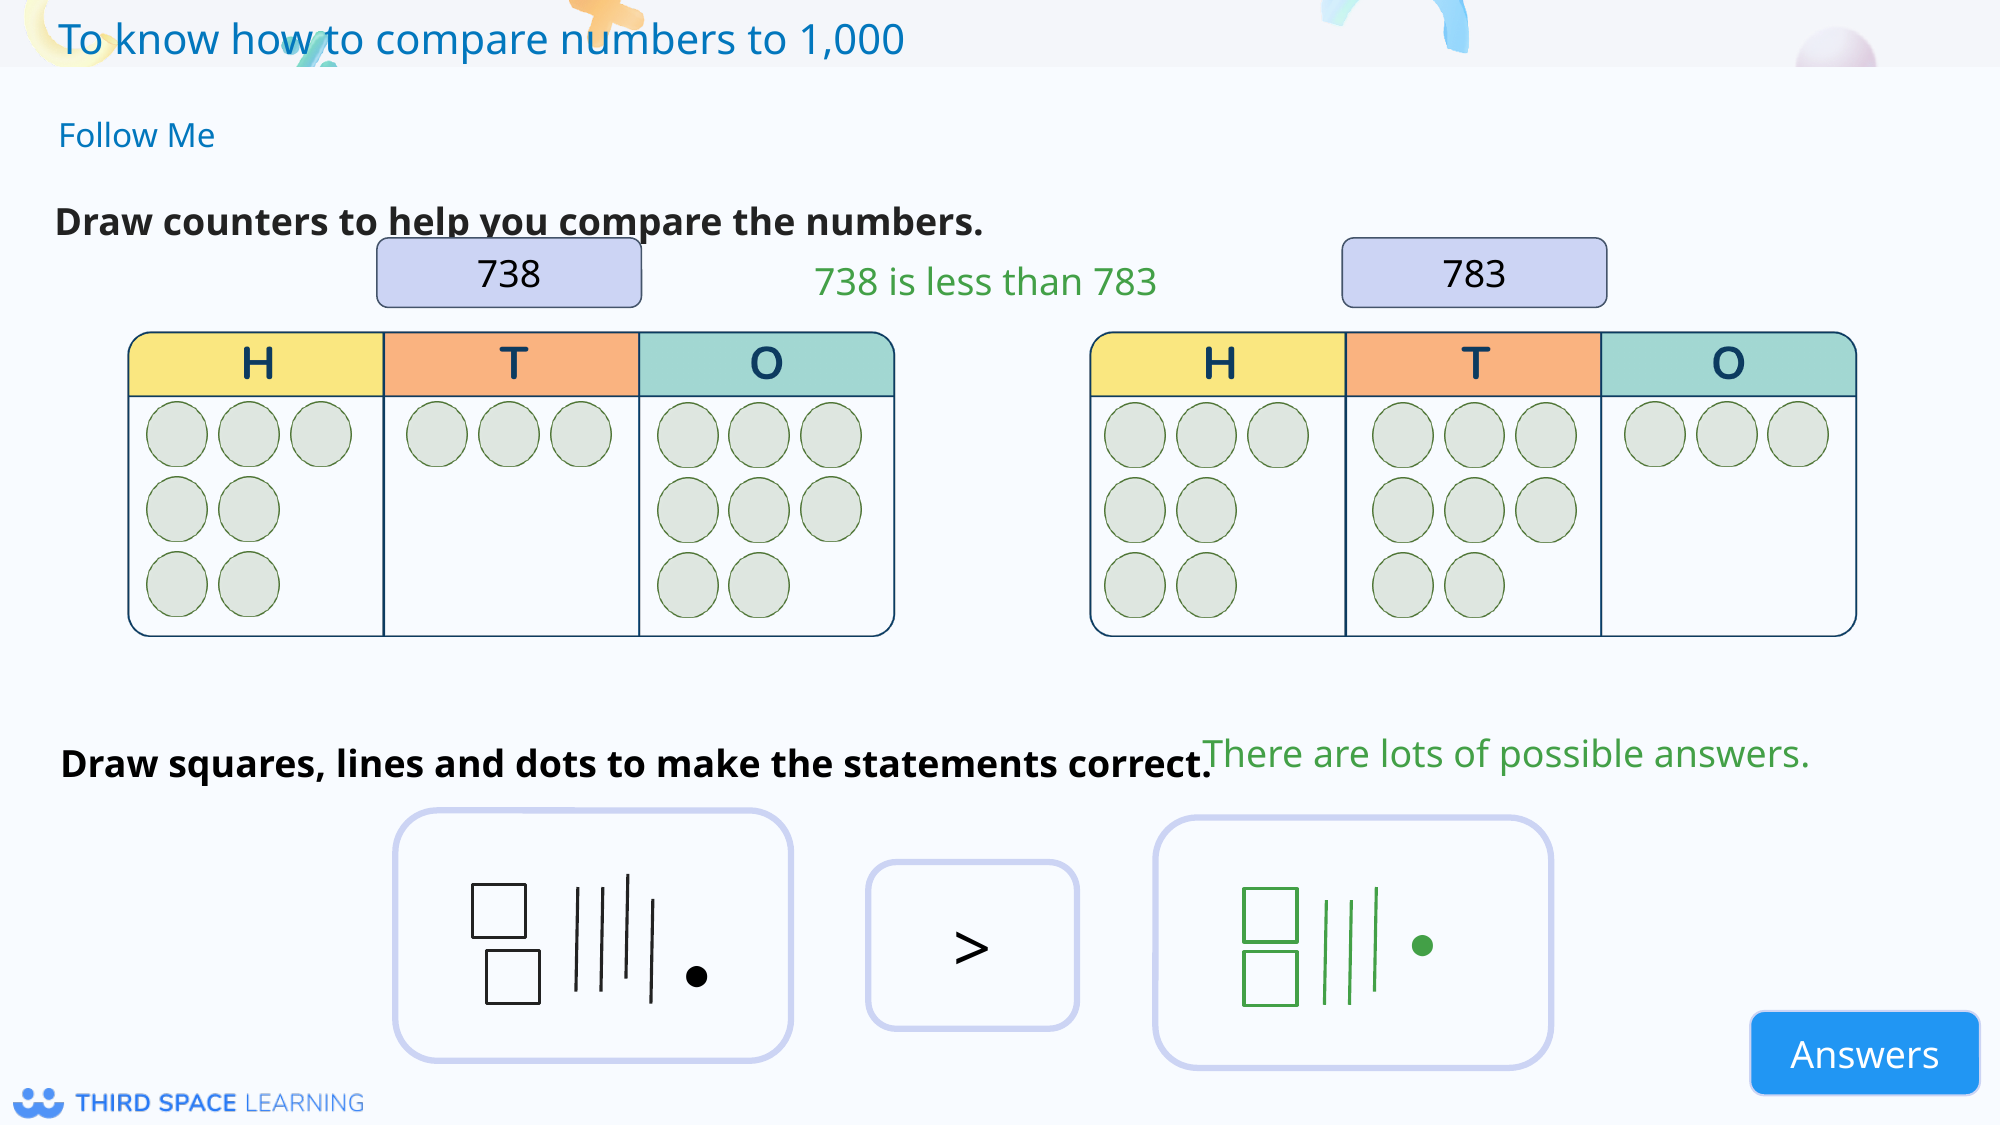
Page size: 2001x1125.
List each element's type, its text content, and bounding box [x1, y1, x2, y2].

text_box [127, 330, 1873, 637]
picture [13, 1088, 365, 1119]
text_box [395, 810, 792, 1062]
text_box Draw squares, lines and dots to make the statements correct. [43, 710, 1343, 793]
text_box > [868, 862, 1077, 1029]
text_box [1155, 817, 1552, 1068]
list Follow Me [43, 107, 489, 168]
text_box 783 [1342, 237, 1607, 308]
list Draw counters to help you compare the numbers. [37, 168, 1963, 267]
text_box 738 is less than 783 [799, 242, 1236, 318]
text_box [1243, 886, 1482, 1006]
text_box 738 [376, 237, 642, 308]
picture [0, 0, 2000, 67]
text_box Answers [1750, 1010, 1981, 1096]
text_box There are lots of possible answers. [1187, 722, 1862, 782]
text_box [144, 401, 1832, 618]
